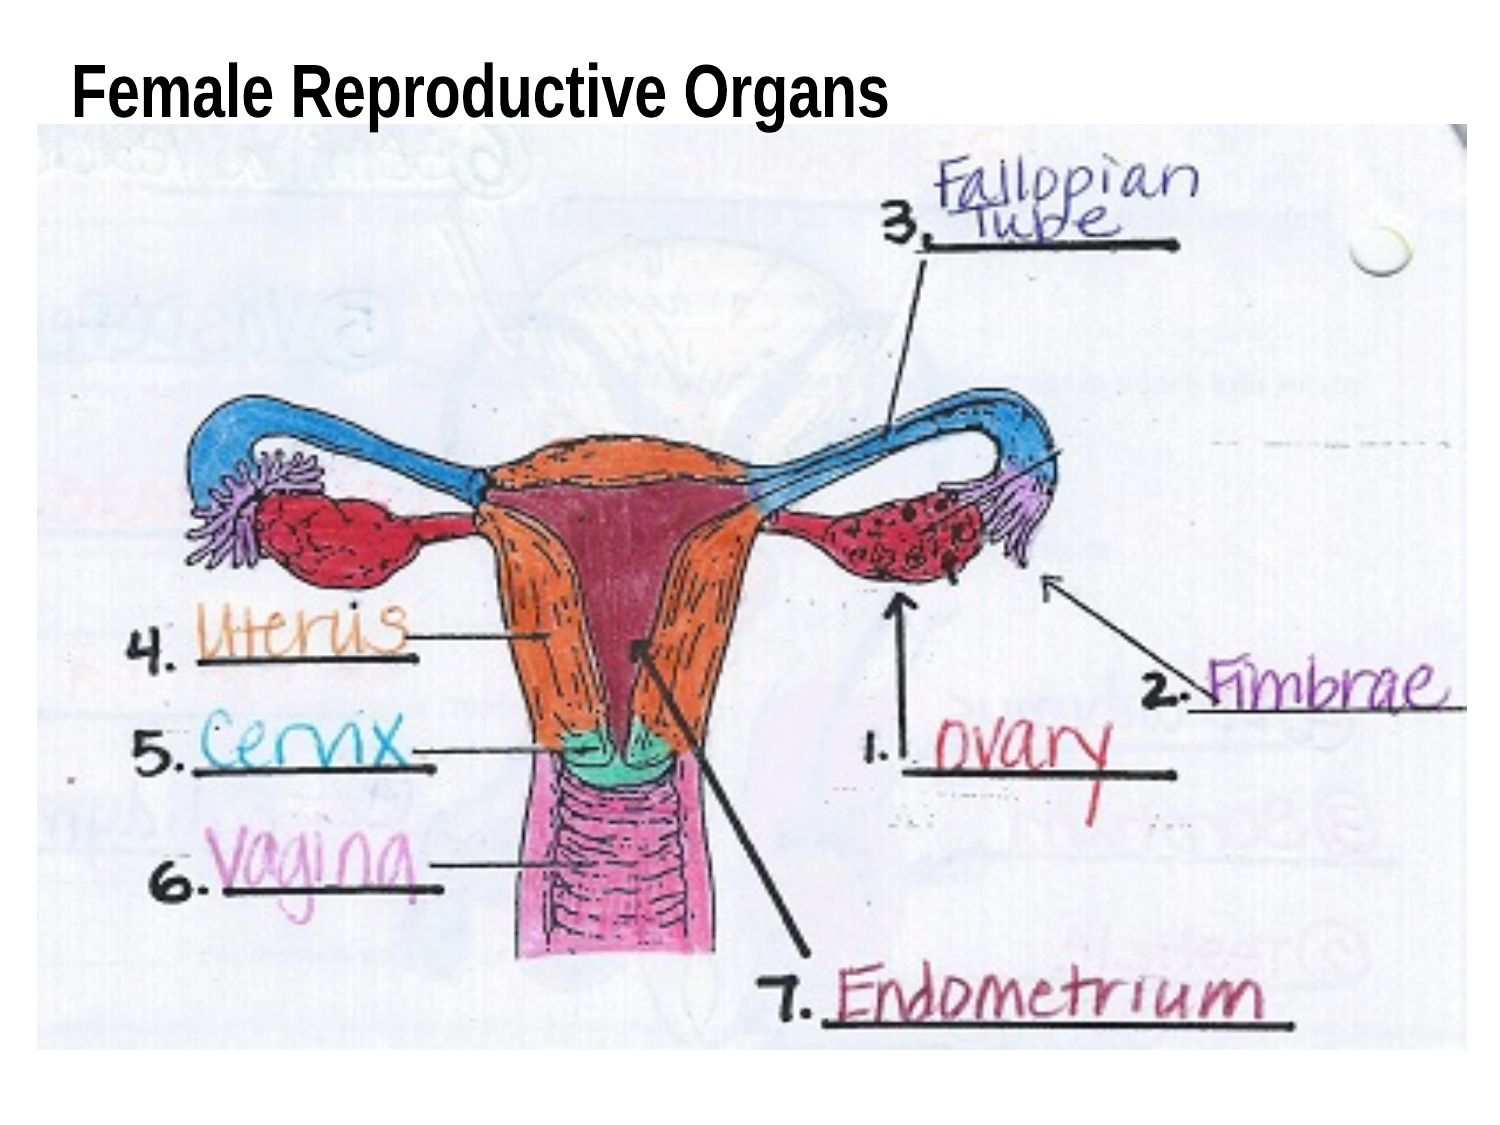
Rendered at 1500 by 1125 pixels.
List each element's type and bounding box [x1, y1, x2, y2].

picture [37, 124, 1468, 1051]
